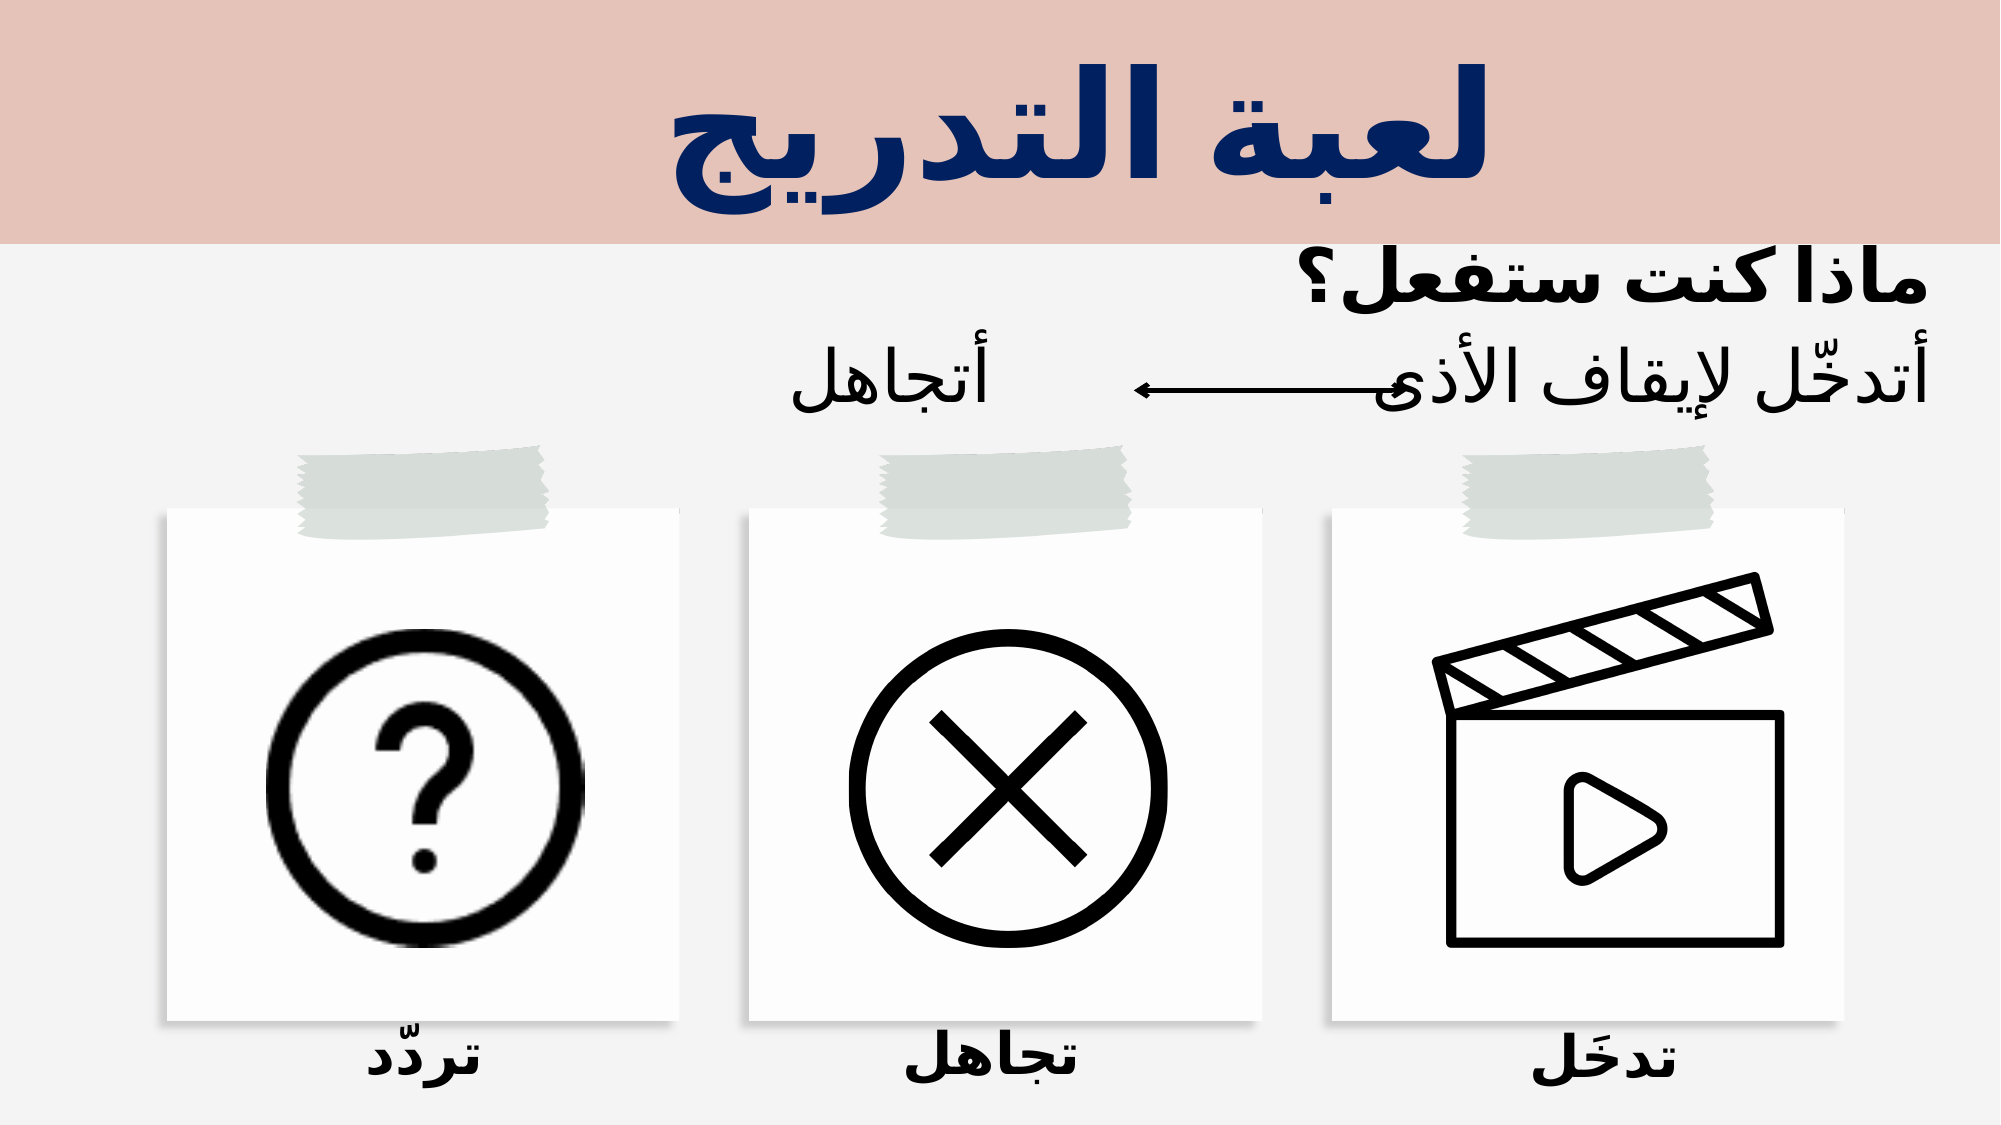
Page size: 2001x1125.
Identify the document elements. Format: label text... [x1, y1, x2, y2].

text_box [266, 629, 585, 948]
text_box [1431, 571, 1785, 948]
text_box تدخَل [1361, 1011, 1848, 1097]
text_box تجاهل [765, 1009, 1235, 1095]
text_box [1303, 492, 1885, 1077]
list ماذا كنت ستفعل؟ أتدخّل لإيقاف الأذى أتجاهل [137, 230, 1956, 492]
text_box [110, 445, 720, 1077]
text_box [720, 492, 1303, 1077]
title لعبة التدريج [201, 21, 1927, 230]
text_box [848, 629, 1168, 948]
text_box تردّد [182, 1008, 667, 1094]
